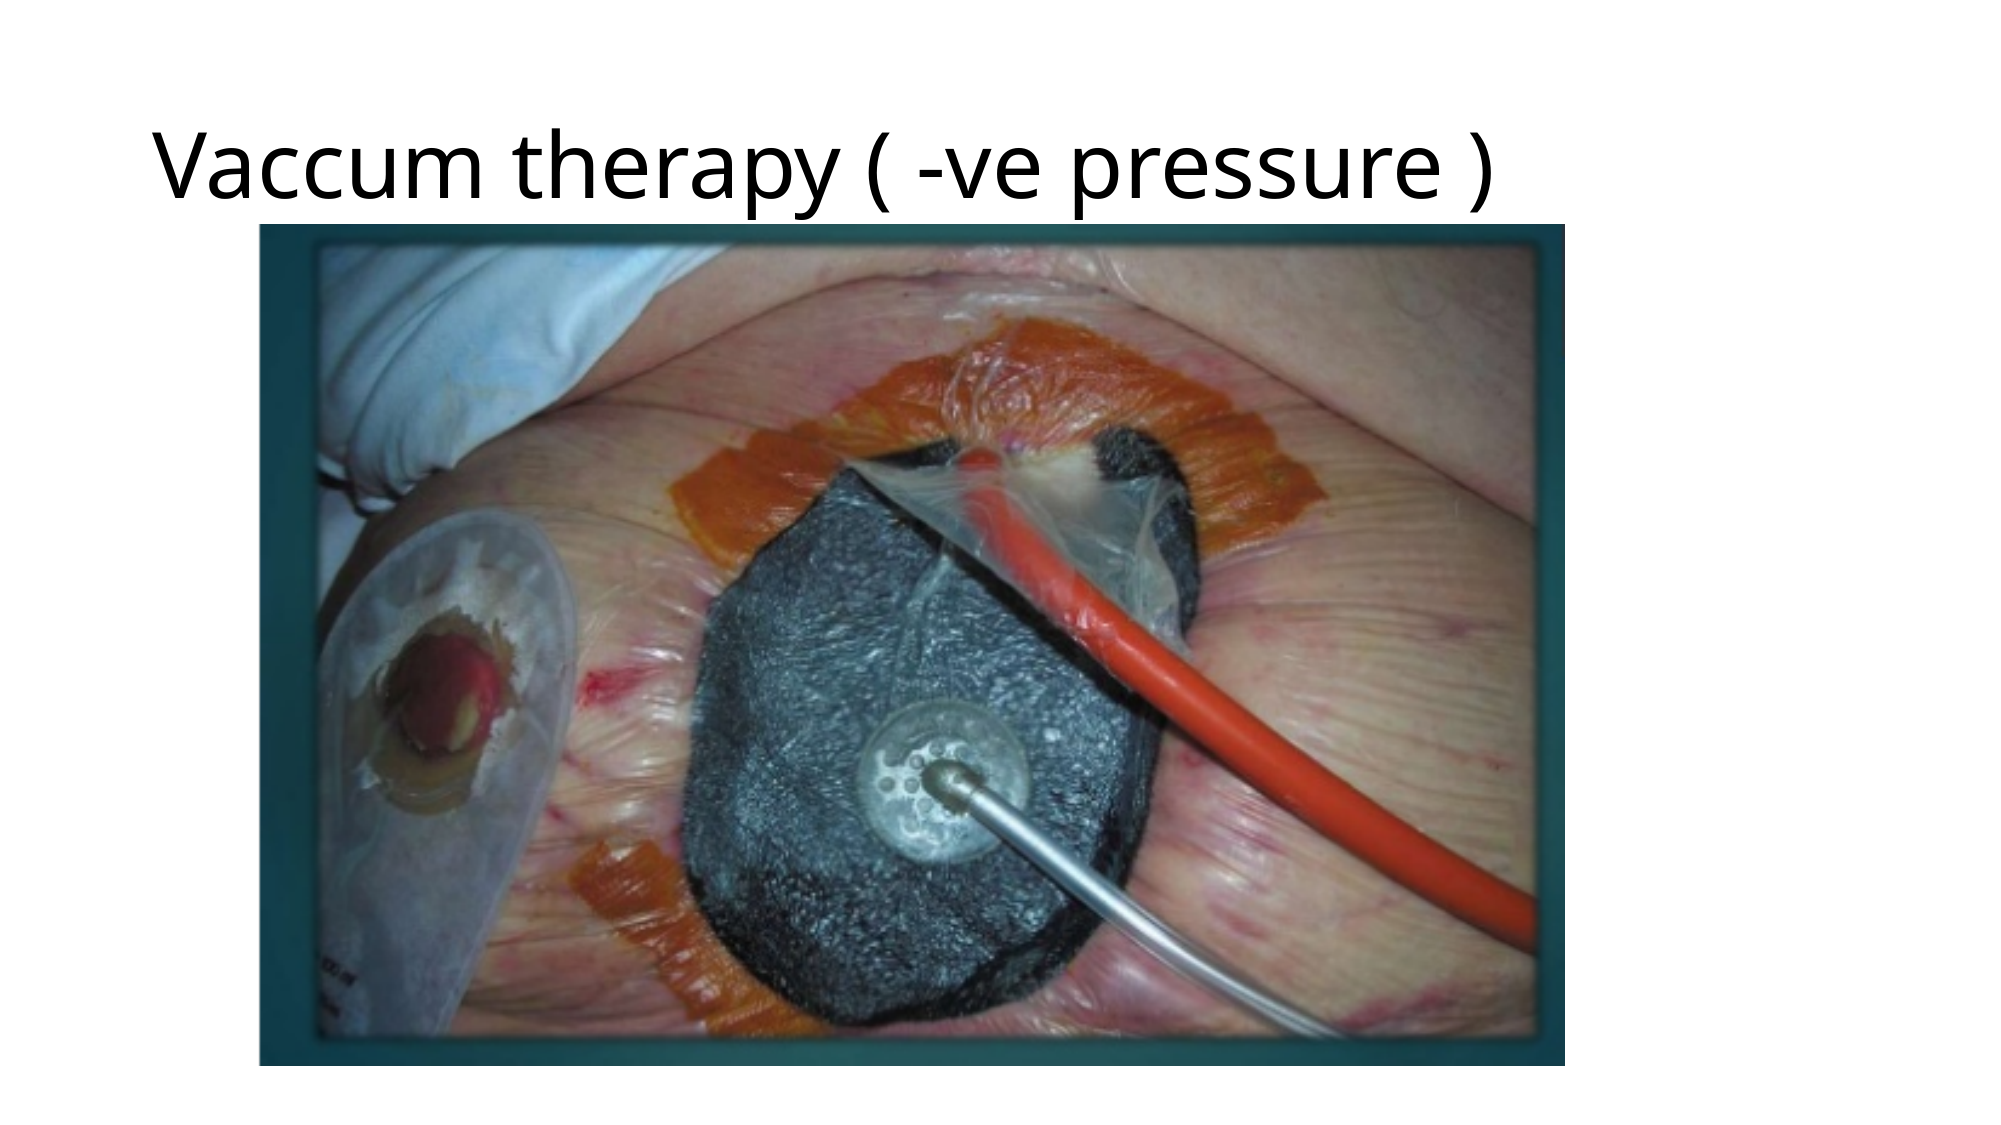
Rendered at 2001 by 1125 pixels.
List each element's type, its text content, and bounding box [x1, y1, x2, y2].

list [258, 224, 1565, 1066]
title Vaccum therapy ( -ve pressure ) [137, 59, 1863, 278]
